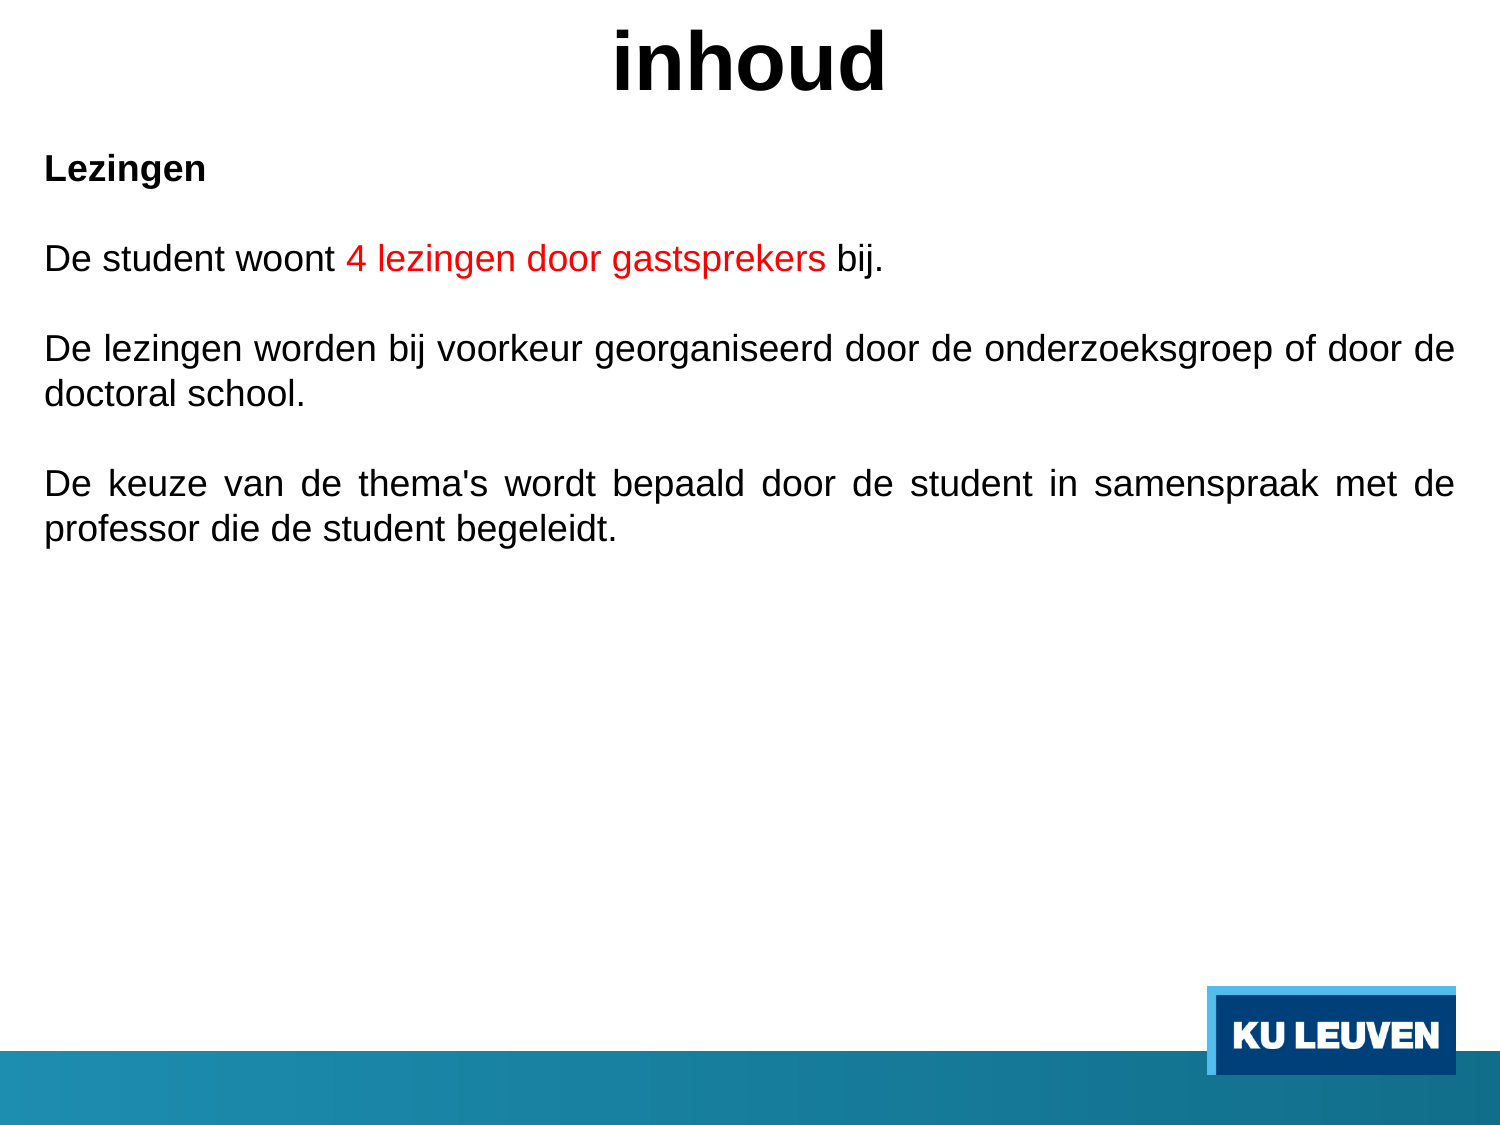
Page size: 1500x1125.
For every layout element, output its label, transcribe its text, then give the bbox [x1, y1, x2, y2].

picture [1207, 986, 1456, 1075]
text_box inhoud [0, 0, 1500, 115]
text_box Lezingen De student woont 4 lezingen door gastsprekers bij. De lezingen worden bij voorkeur georganiseerd door de onderzoeksgroep of door de doctoral school. De keuze van de thema's wordt bepaald door de student in samenspraak met de professor die de student begeleidt. [29, 136, 1471, 557]
